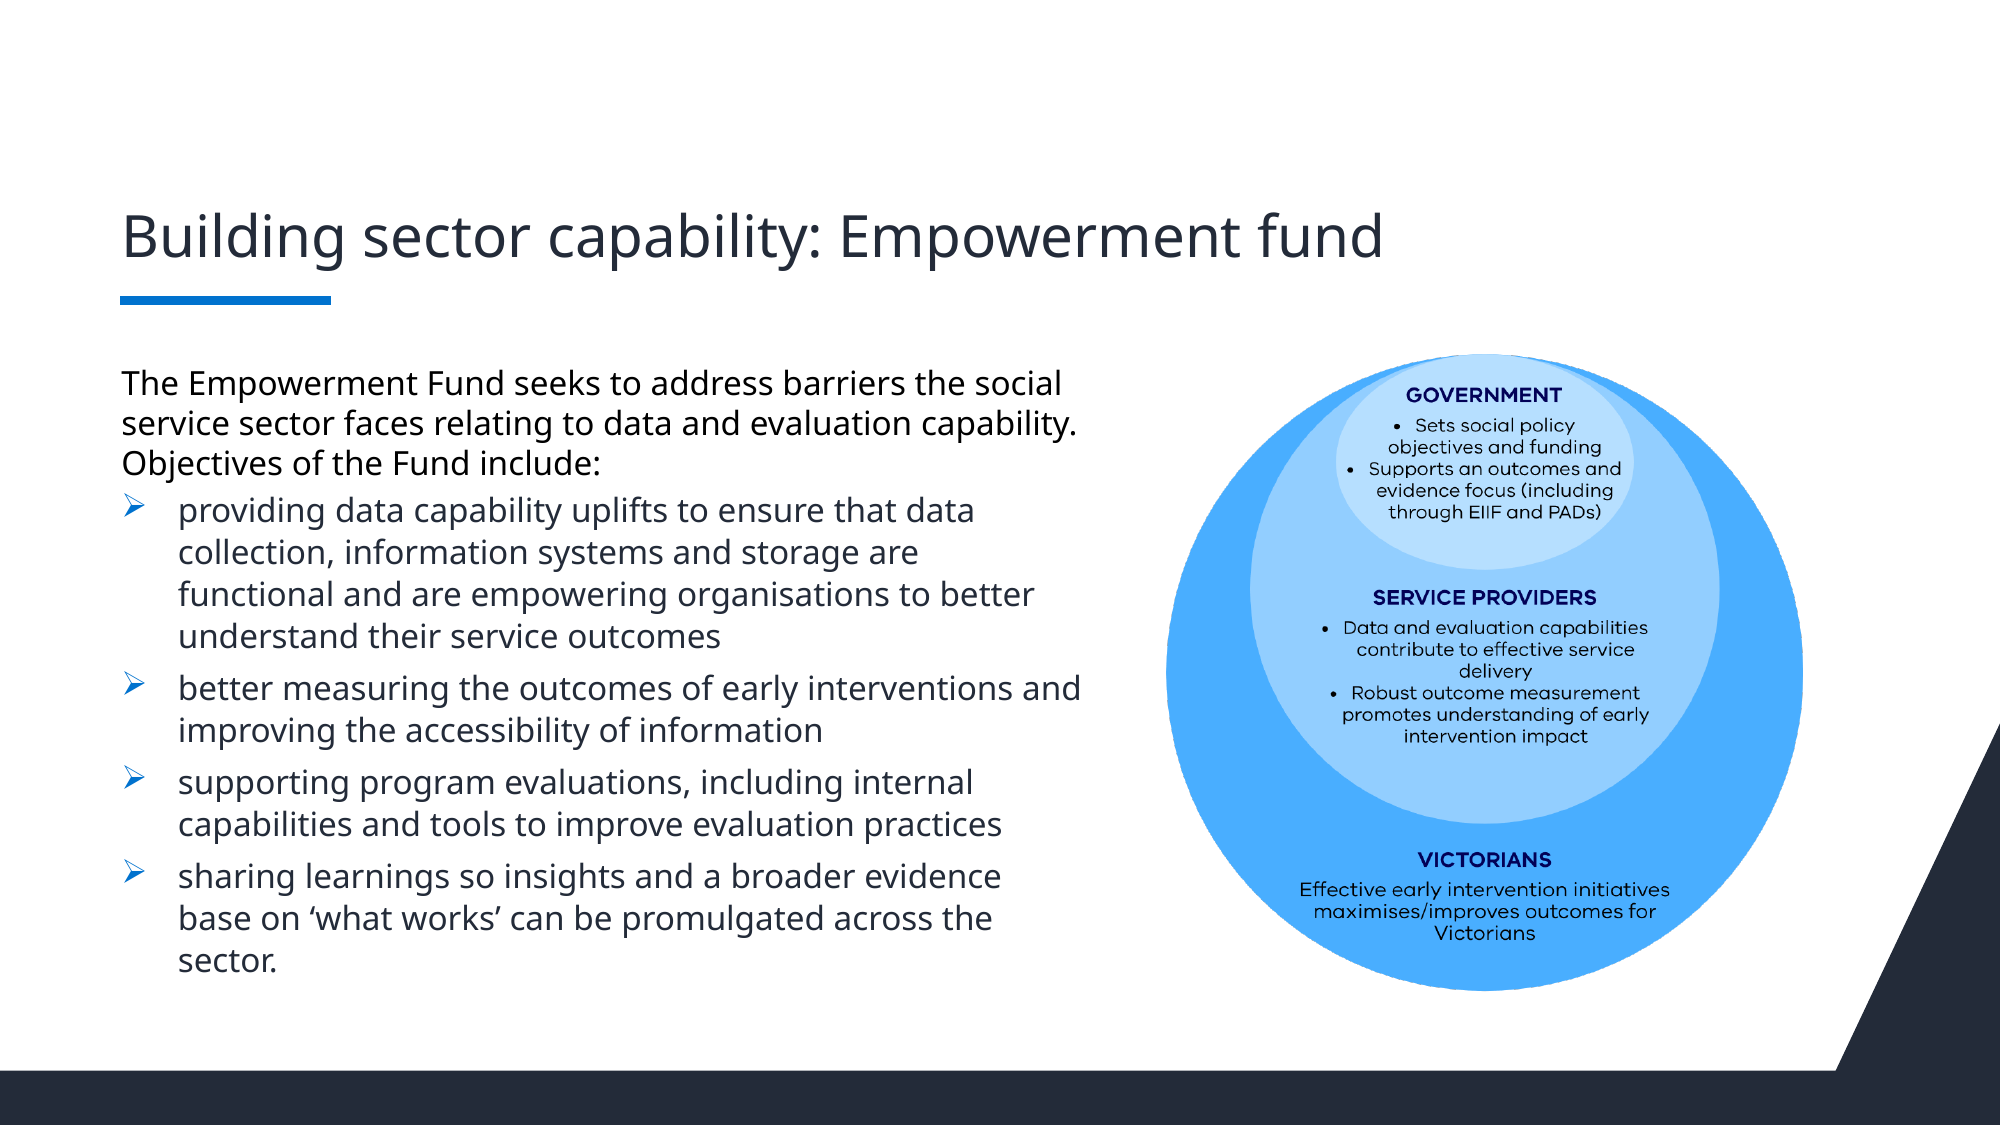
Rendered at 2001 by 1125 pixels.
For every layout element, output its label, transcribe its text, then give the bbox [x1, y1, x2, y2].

title Building sector capability: Empowerment fund [115, 107, 1841, 278]
list The Empowerment Fund seeks to address barriers the social service sector faces relating to data and evaluation capability. Objectives of the Fund include: providing data capability uplifts to ensure that data collection, information systems and storage are functional and are empowering organisations to better understand their service outcomes better measuring the outcomes of early interventions and improving the accessibility of information supporting program evaluations, including internal capabilities and tools to improve evaluation practices sharing learnings so insights and a broader evidence base on ‘what works’ can be promulgated across the sector. [115, 354, 1090, 1013]
picture [1166, 354, 1803, 1035]
